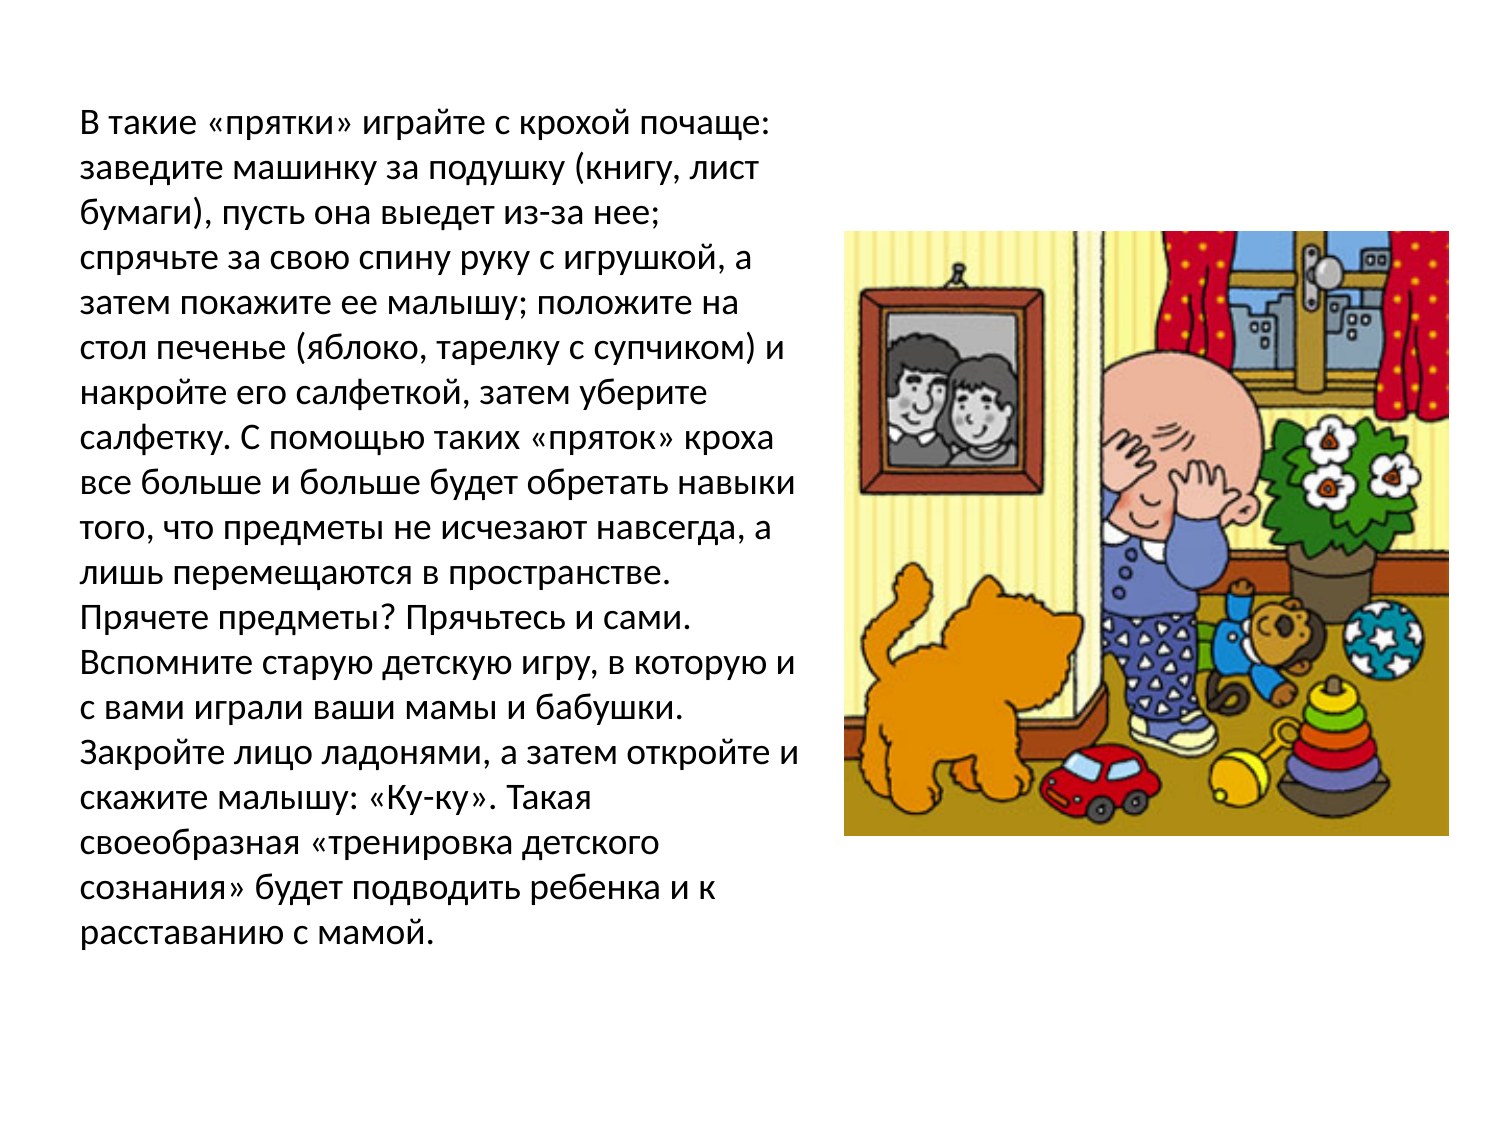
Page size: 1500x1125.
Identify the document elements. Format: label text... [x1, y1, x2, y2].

picture [844, 231, 1449, 837]
text_box В такие «прятки» играйте с крохой почаще: заведите машинку за подушку (книгу, лист бумаги), пусть она выедет из-за нее; спрячьте за свою спину руку с игрушкой, а затем покажите ее малышу; положите на стол печенье (яблоко, тарелку с супчиком) и накройте его салфеткой, затем уберите салфетку. С помощью таких «пряток» кроха все больше и больше будет обретать навыки того, что предметы не исчезают навсегда, а лишь перемещаются в пространстве. Прячете предметы? Прячьтесь и сами. Вспомните старую детскую игру, в которую и с вами играли ваши мамы и бабушки. Закройте лицо ладонями, а затем откройте и скажите малышу: «Ку-ку». Такая своеобразная «тренировка детского сознания» будет подводить ребенка и к расставанию с мамой. [64, 89, 815, 960]
